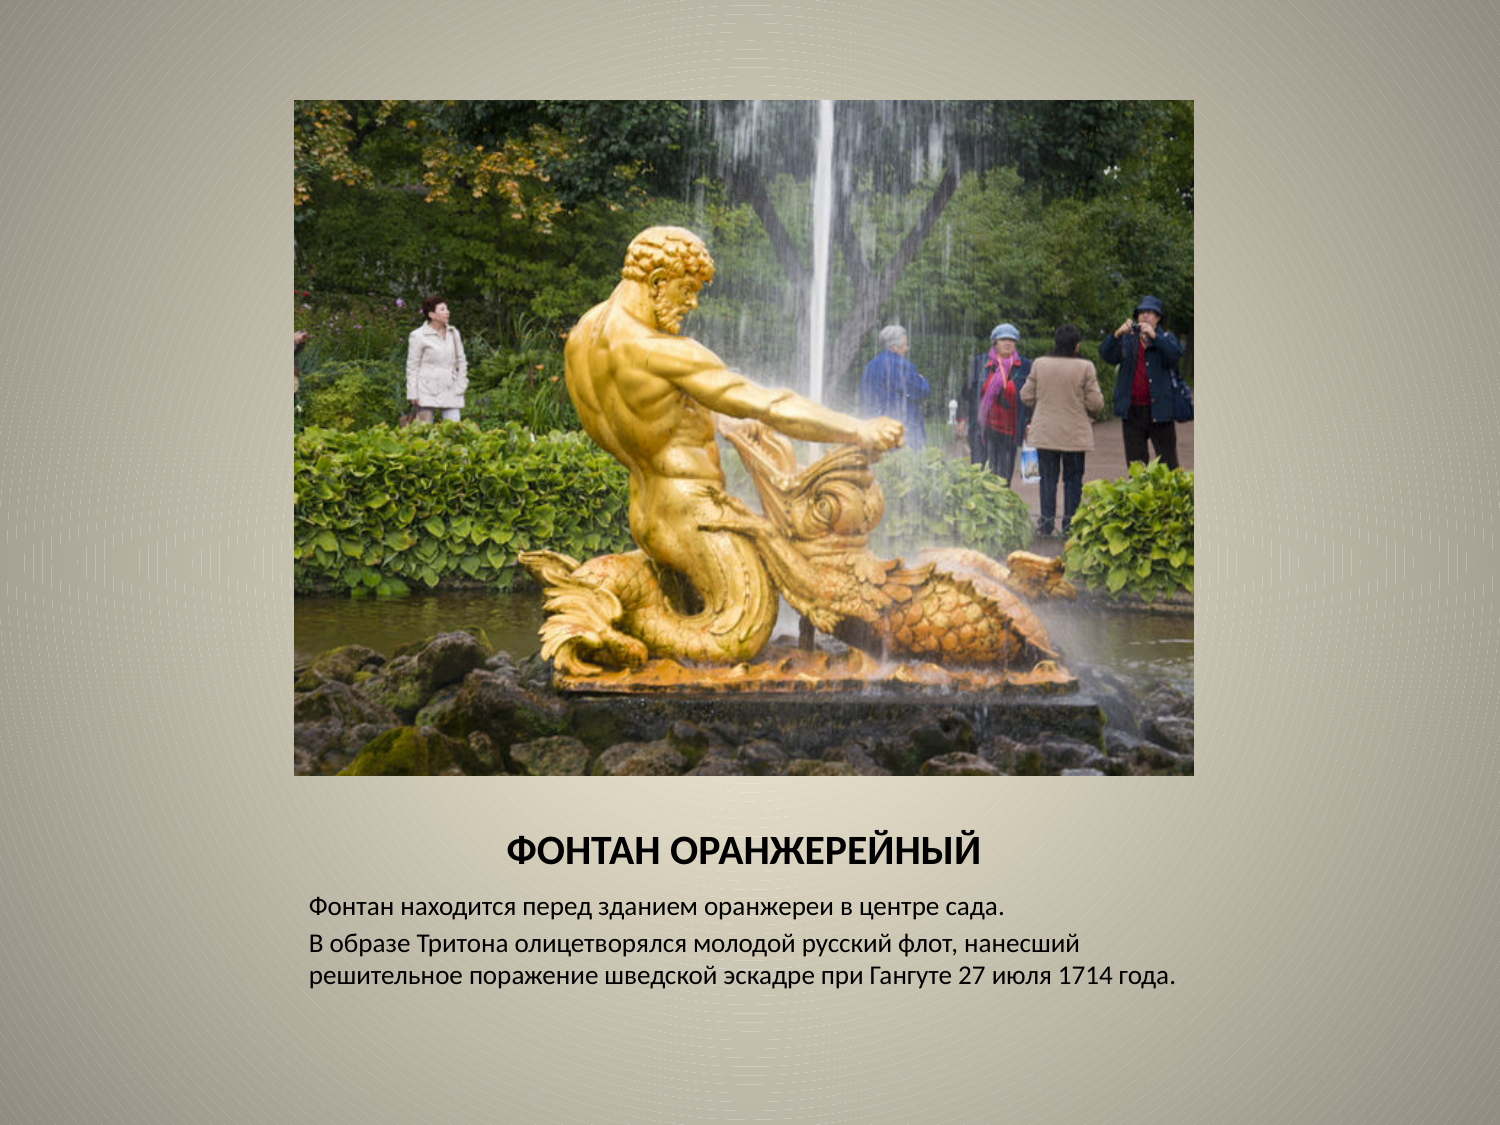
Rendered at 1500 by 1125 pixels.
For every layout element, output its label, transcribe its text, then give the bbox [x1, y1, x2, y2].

list Фонтан находится перед зданием оранжереи в центре сада. В образе Тритона олицетворялся молодой русский флот, нанесший решительное поражение шведской эскадре при Гангуте 27 июля 1714 года. [294, 880, 1194, 1013]
title ФОНТАН ОРАНЖЕРЕЙНЫЙ [294, 787, 1194, 880]
picture [293, 100, 1195, 776]
